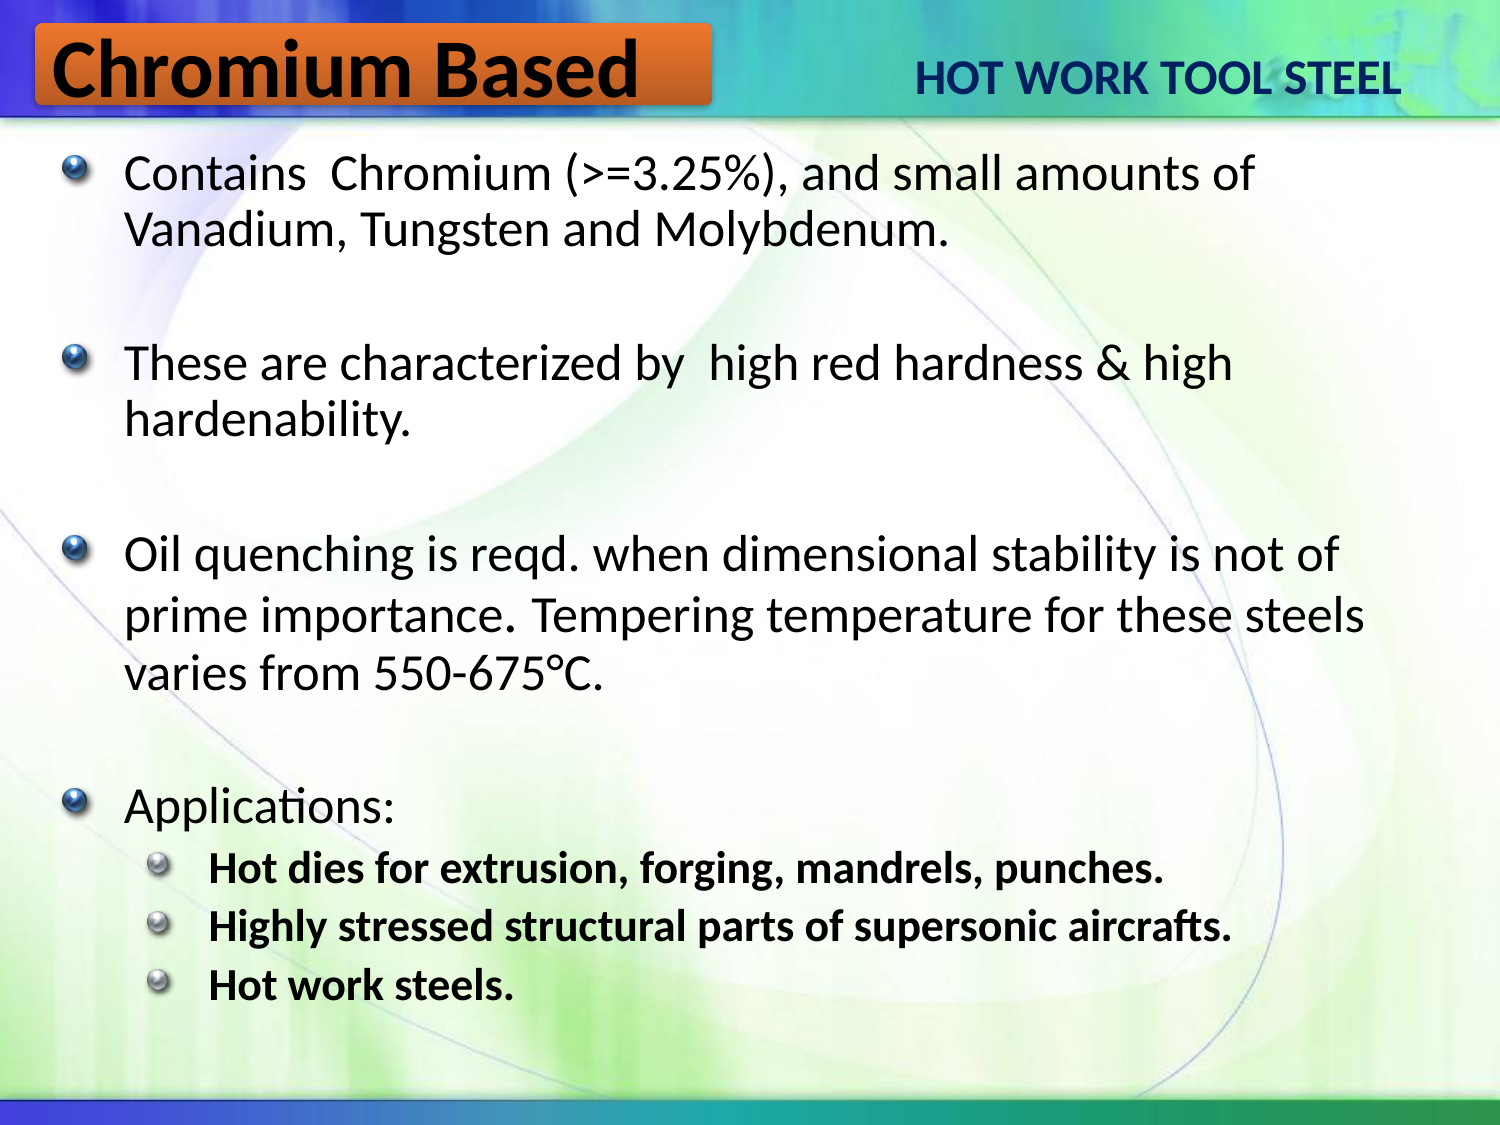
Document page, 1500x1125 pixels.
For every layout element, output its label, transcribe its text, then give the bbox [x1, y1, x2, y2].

picture [0, 0, 1500, 1125]
list Contains Chromium (>=3.25%), and small amounts of Vanadium, Tungsten and Molybdenum. These are characterized by high red hardness & high hardenability. Oil quenching is reqd. when dimensional stability is not of prime importance. Tempering temperature for these steels varies from 550-675°C. Applications: Hot dies for extrusion, forging, mandrels, punches. Highly stressed structural parts of supersonic aircrafts. Hot work steels. [58, 145, 1434, 1106]
text_box HOT WORK TOOL STEEL [899, 37, 1438, 113]
text_box Chromium Based [35, 23, 713, 106]
